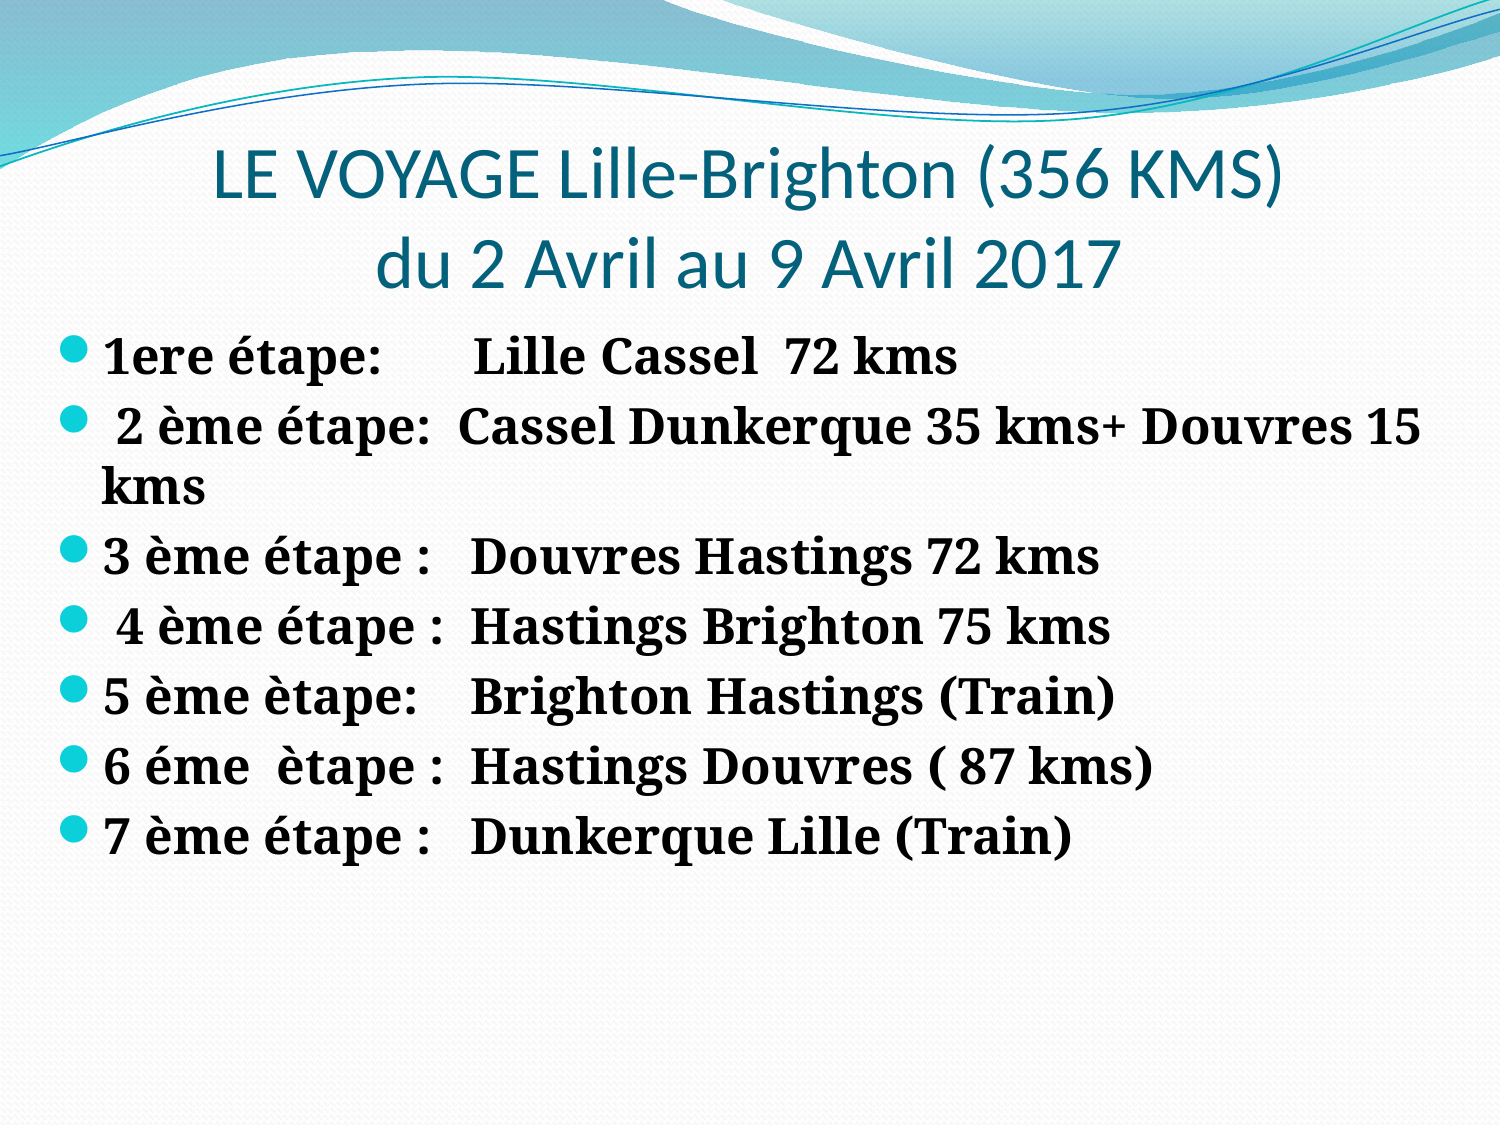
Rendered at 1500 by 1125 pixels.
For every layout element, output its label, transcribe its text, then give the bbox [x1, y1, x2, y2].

list 1ere étape: Lille Cassel 72 kms 2 ème étape: Cassel Dunkerque 35 kms+ Douvres 15 kms 3 ème étape : Douvres Hastings 72 kms 4 ème étape : Hastings Brighton 75 kms 5 ème ètape: Brighton Hastings (Train) 6 éme ètape : Hastings Douvres ( 87 kms) 7 ème étape : Dunkerque Lille (Train) [41, 317, 1459, 1038]
title LE VOYAGE Lille-Brighton (356 KMS) du 2 Avril au 9 Avril 2017 [75, 115, 1425, 303]
